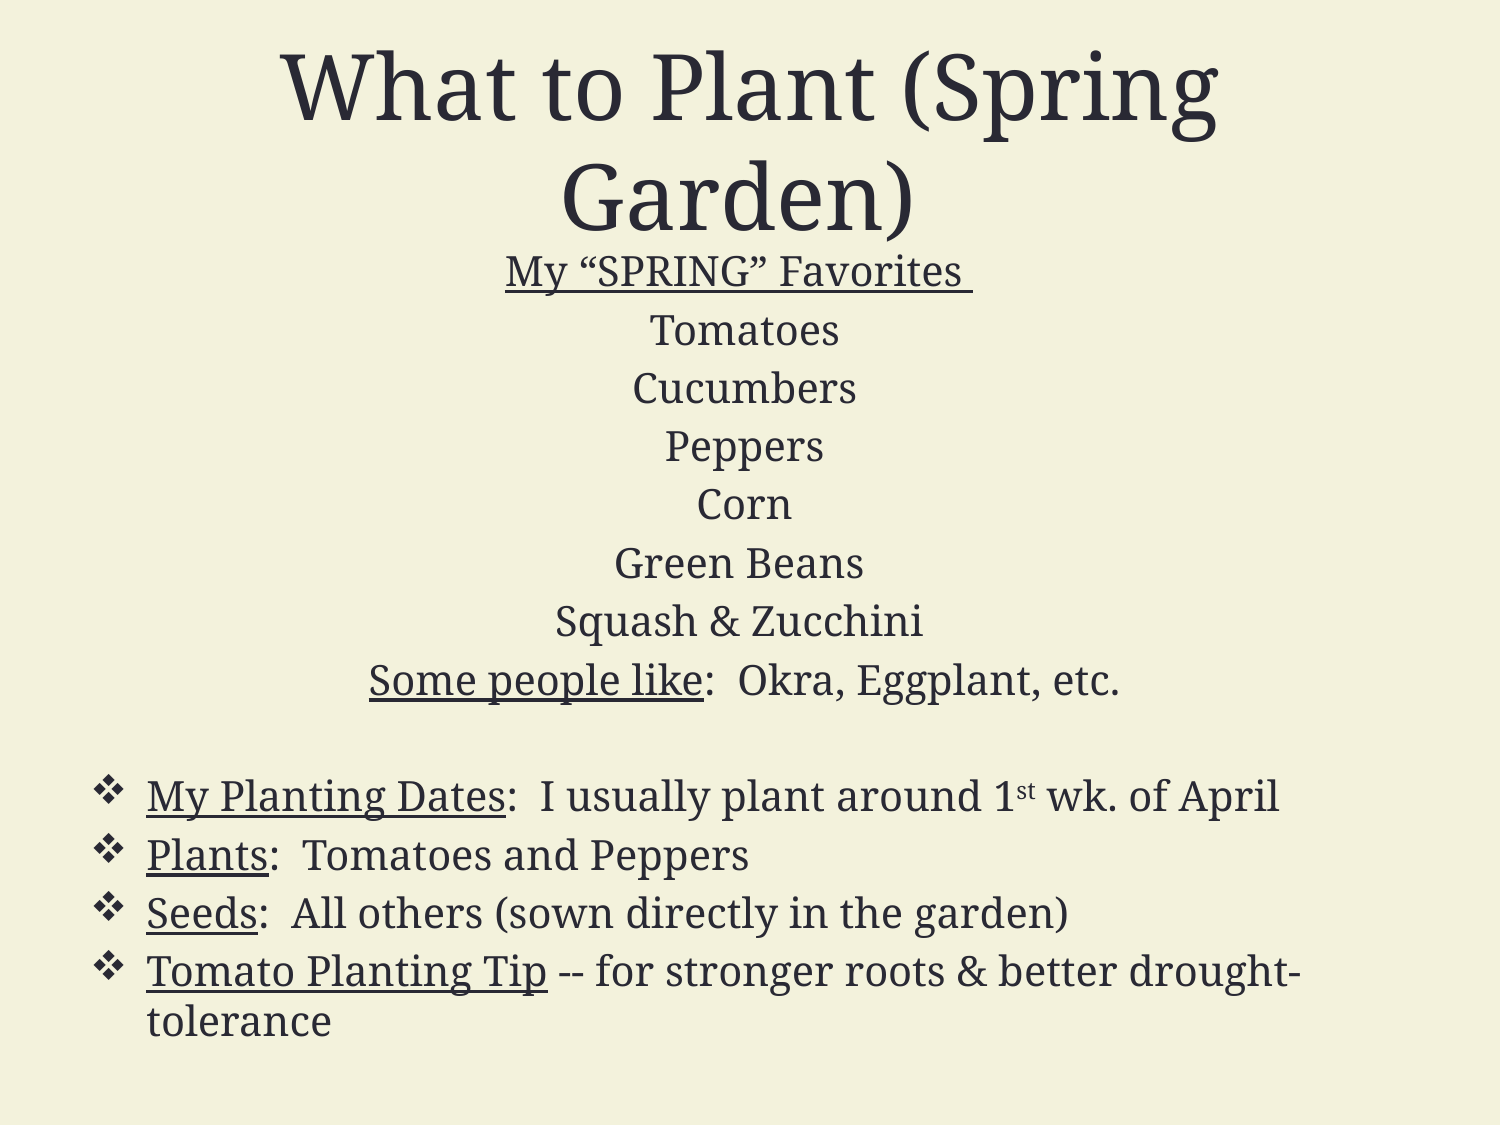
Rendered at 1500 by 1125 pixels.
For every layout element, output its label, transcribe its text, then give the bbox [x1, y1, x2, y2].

list My “SPRING” Favorites Tomatoes Cucumbers Peppers Corn Green Beans Squash & Zucchini Some people like: Okra, Eggplant, etc. My Planting Dates: I usually plant around 1st wk. of April Plants: Tomatoes and Peppers Seeds: All others (sown directly in the garden) Tomato Planting Tip -- for stronger roots & better drought-tolerance [75, 237, 1425, 1038]
title What to Plant (Spring Garden) [75, 45, 1425, 233]
